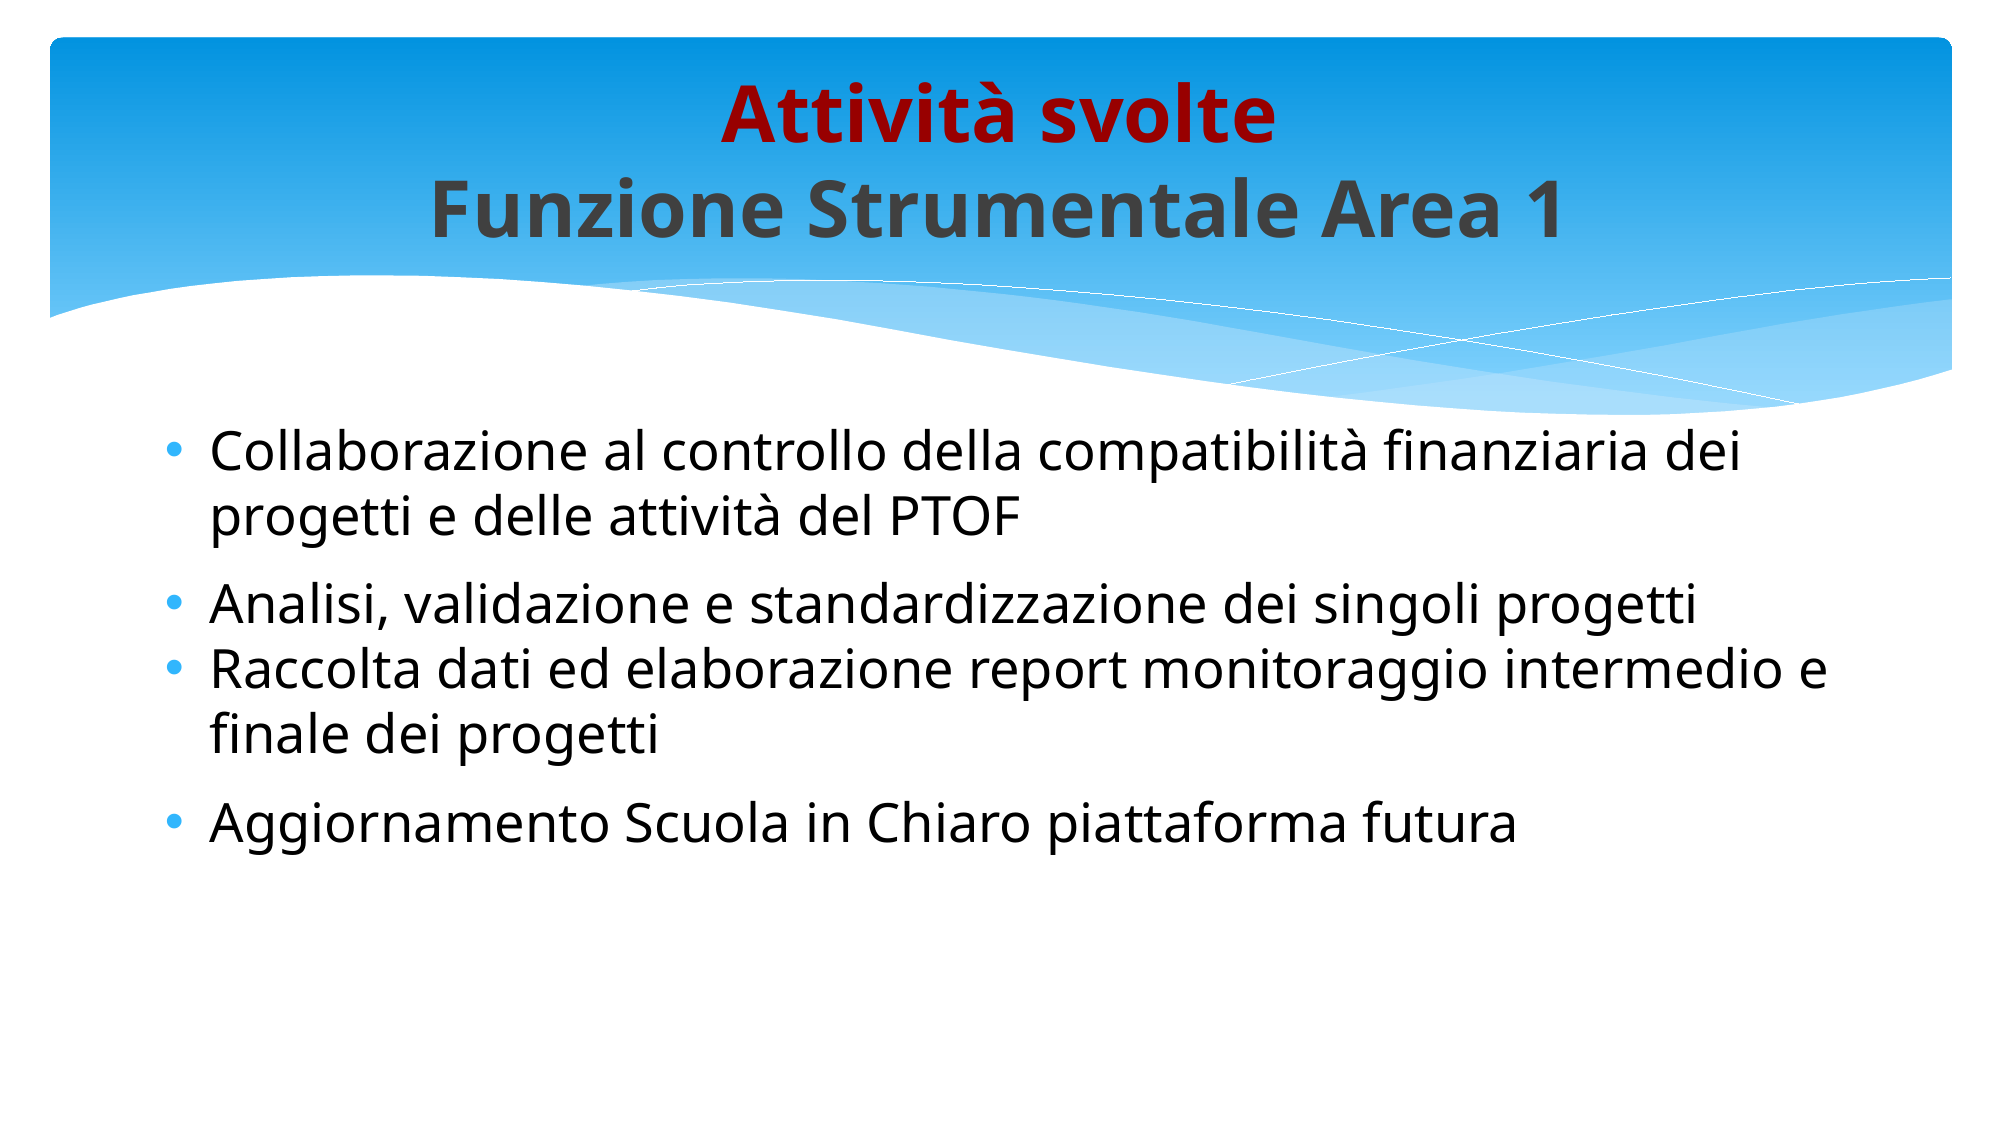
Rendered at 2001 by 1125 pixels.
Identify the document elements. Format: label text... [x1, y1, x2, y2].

list Collaborazione al controllo della compatibilità finanziaria dei progetti e delle attività del PTOF Analisi, validazione e standardizzazione dei singoli progetti Raccolta dati ed elaborazione report monitoraggio intermedio e finale dei progetti Aggiornamento Scuola in Chiaro piattaforma futura [149, 408, 1848, 919]
title Attività svolte Funzione Strumentale Area 1 [99, 55, 1900, 261]
